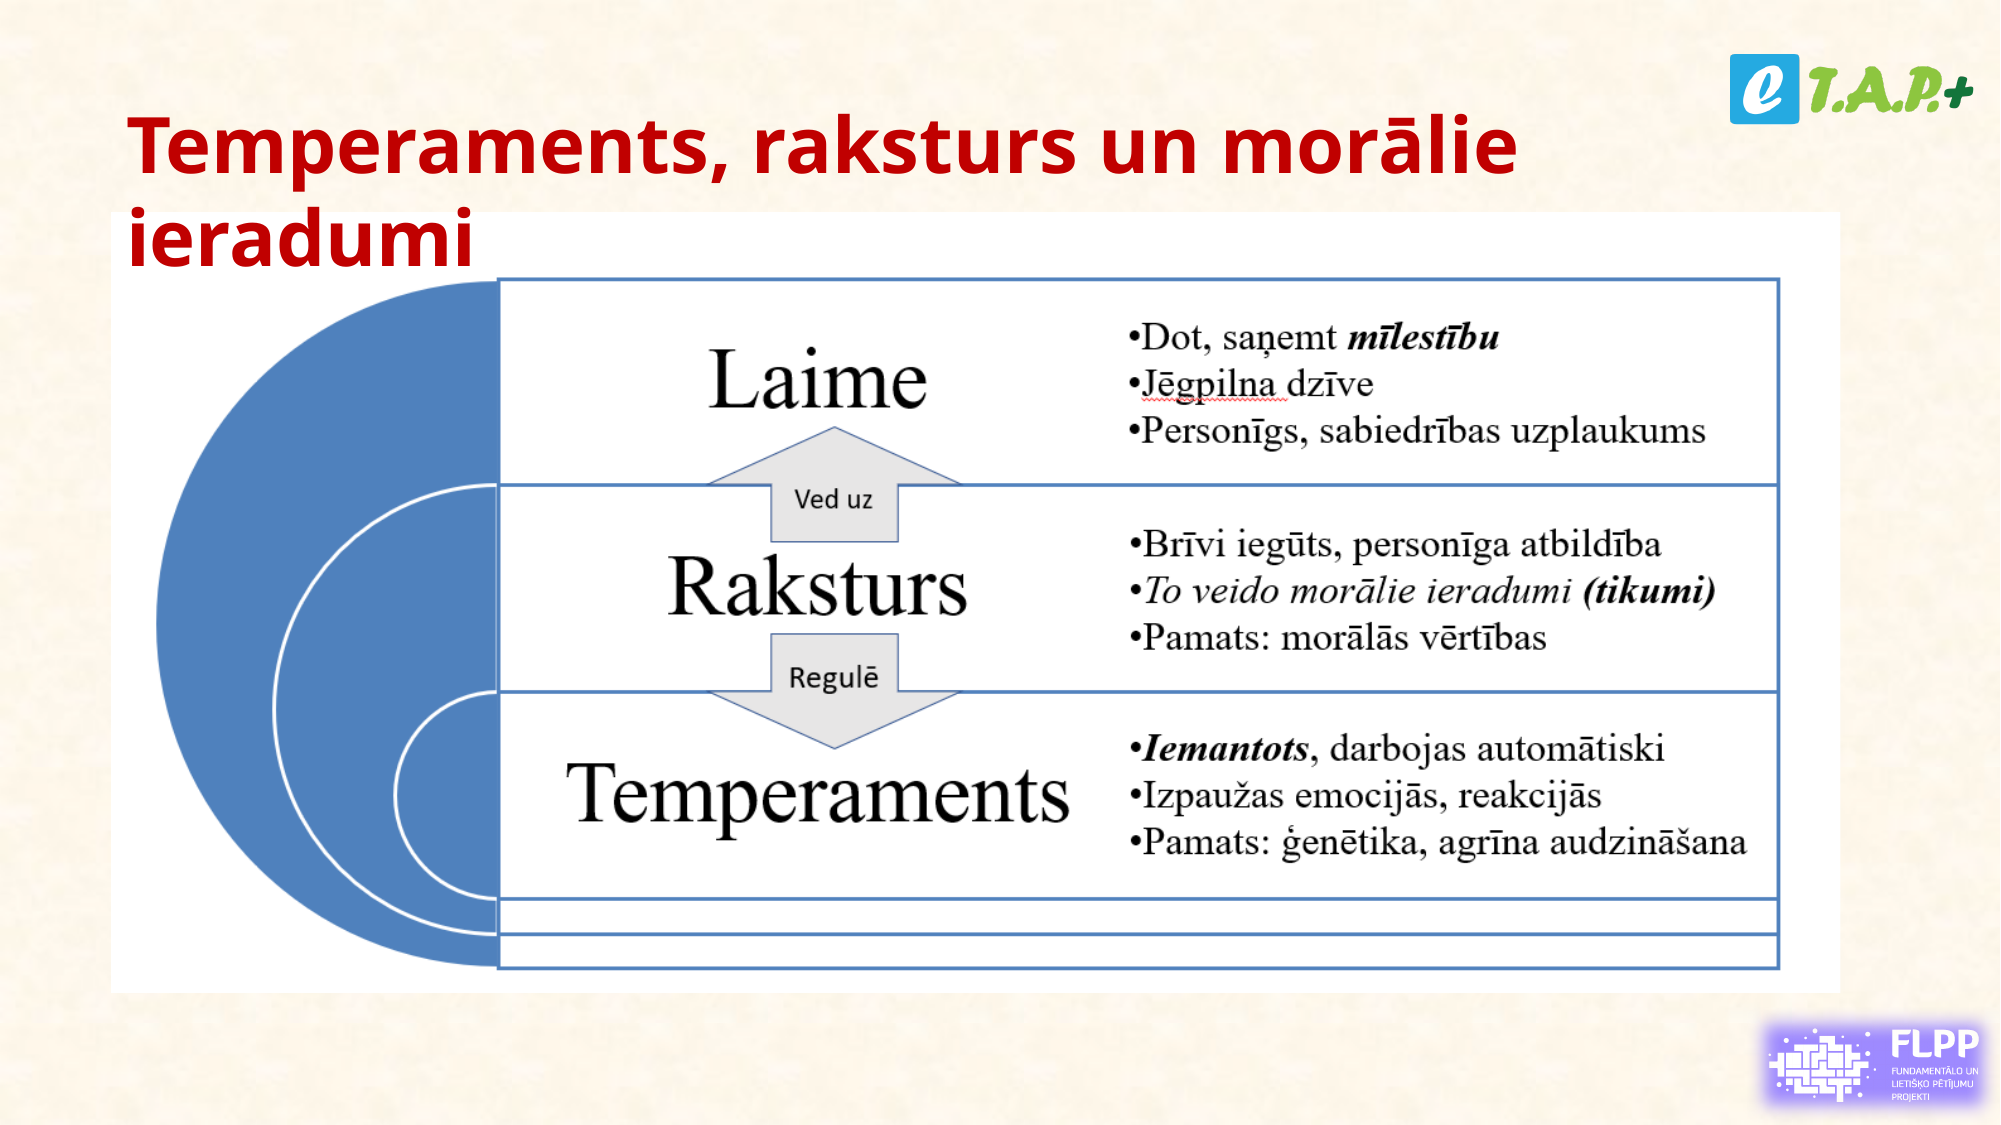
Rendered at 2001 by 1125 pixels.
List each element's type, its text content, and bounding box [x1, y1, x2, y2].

text_box Temperaments, raksturs un morālie ieradumi [111, 87, 1862, 305]
picture [1773, 1033, 1975, 1097]
picture [1695, 25, 2001, 151]
text_box [1767, 1027, 1980, 1103]
picture [111, 212, 1841, 993]
